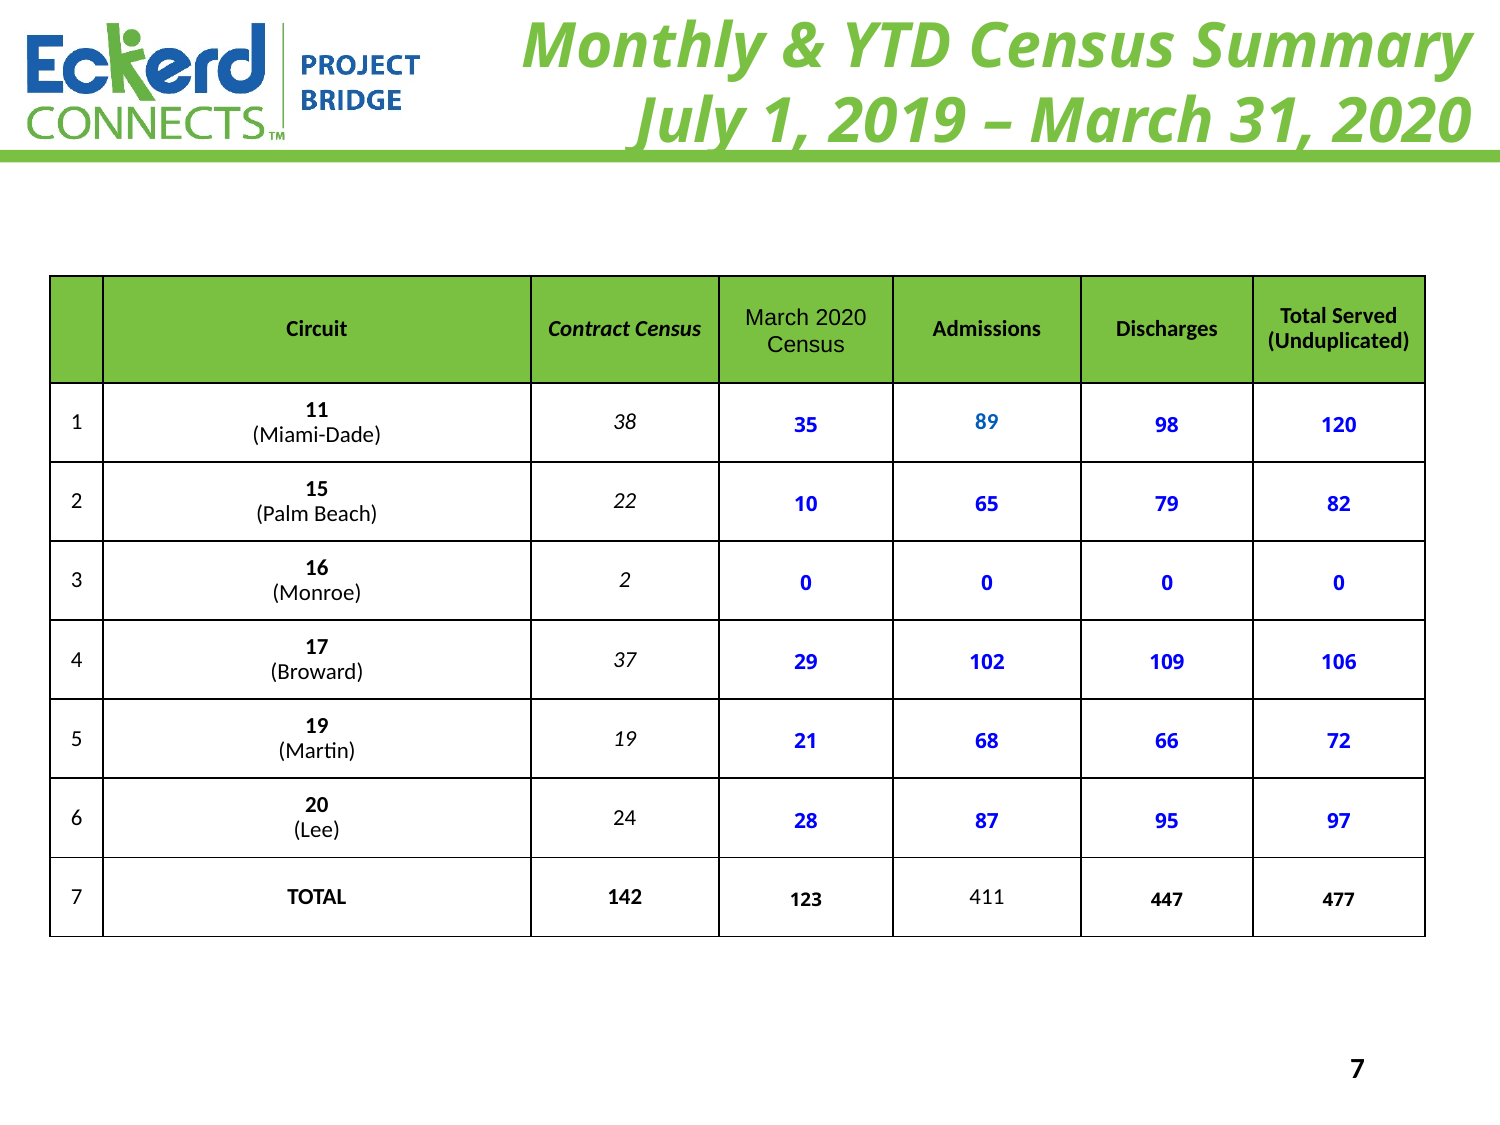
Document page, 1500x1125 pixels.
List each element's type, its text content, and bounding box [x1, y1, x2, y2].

table_cell 123 [720, 858, 892, 936]
table_cell 37 [532, 621, 718, 698]
table_cell 4 [51, 621, 102, 698]
table_cell 11 (Miami-Dade) [104, 384, 530, 461]
table_header March 2020 Census [720, 277, 892, 382]
table_cell 21 [720, 700, 892, 777]
picture [12, 8, 432, 149]
table_cell 120 [1254, 384, 1424, 461]
table_cell 38 [532, 384, 718, 461]
table_cell 2 [532, 542, 718, 619]
table_cell 0 [720, 542, 892, 619]
table_cell 82 [1254, 463, 1424, 540]
table_header Admissions [894, 277, 1080, 382]
table_cell 19 (Martin) [104, 700, 530, 777]
table_cell 35 [720, 384, 892, 461]
table_cell 7 [51, 858, 102, 936]
table_header Total Served (Unduplicated) [1254, 277, 1424, 382]
table_cell 66 [1082, 700, 1252, 777]
table_cell 24 [532, 779, 718, 857]
table_cell 447 [1082, 858, 1252, 936]
table_cell 20 (Lee) [104, 779, 530, 857]
table_cell 15 (Palm Beach) [104, 463, 530, 540]
table_cell 411 [894, 858, 1080, 936]
table_cell 10 [720, 463, 892, 540]
table_cell 95 [1082, 779, 1252, 857]
table_cell 22 [532, 463, 718, 540]
table_cell 106 [1254, 621, 1424, 698]
title Monthly & YTD Census Summary July 1, 2019 – March 31, 2020 [432, 0, 1488, 163]
table_cell 65 [894, 463, 1080, 540]
table_cell 1 [51, 384, 102, 461]
table_cell 19 [532, 700, 718, 777]
table_cell 3 [51, 542, 102, 619]
table_header Discharges [1082, 277, 1252, 382]
table_cell 2 [51, 463, 102, 540]
table_cell 0 [894, 542, 1080, 619]
table_header [51, 277, 102, 382]
table_cell 102 [894, 621, 1080, 698]
table_cell 72 [1254, 700, 1424, 777]
table_cell 0 [1254, 542, 1424, 619]
table_cell 17 (Broward) [104, 621, 530, 698]
table_cell 142 [532, 858, 718, 936]
table_header Contract Census [532, 277, 718, 382]
table_cell 98 [1082, 384, 1252, 461]
table_cell 5 [51, 700, 102, 777]
table_cell 109 [1082, 621, 1252, 698]
table_cell 29 [720, 621, 892, 698]
table_cell 79 [1082, 463, 1252, 540]
table_cell 89 [894, 384, 1080, 461]
table_cell 68 [894, 700, 1080, 777]
slide_number 7 [1350, 1041, 1500, 1102]
table_cell 477 [1254, 858, 1424, 936]
table_header Circuit [104, 277, 530, 382]
table_cell 6 [51, 779, 102, 857]
table_cell 16 (Monroe) [104, 542, 530, 619]
table_cell 0 [1082, 542, 1252, 619]
table_cell TOTAL [104, 858, 530, 936]
table_cell 28 [720, 779, 892, 857]
table_cell 97 [1254, 779, 1424, 857]
table_cell 87 [894, 779, 1080, 857]
